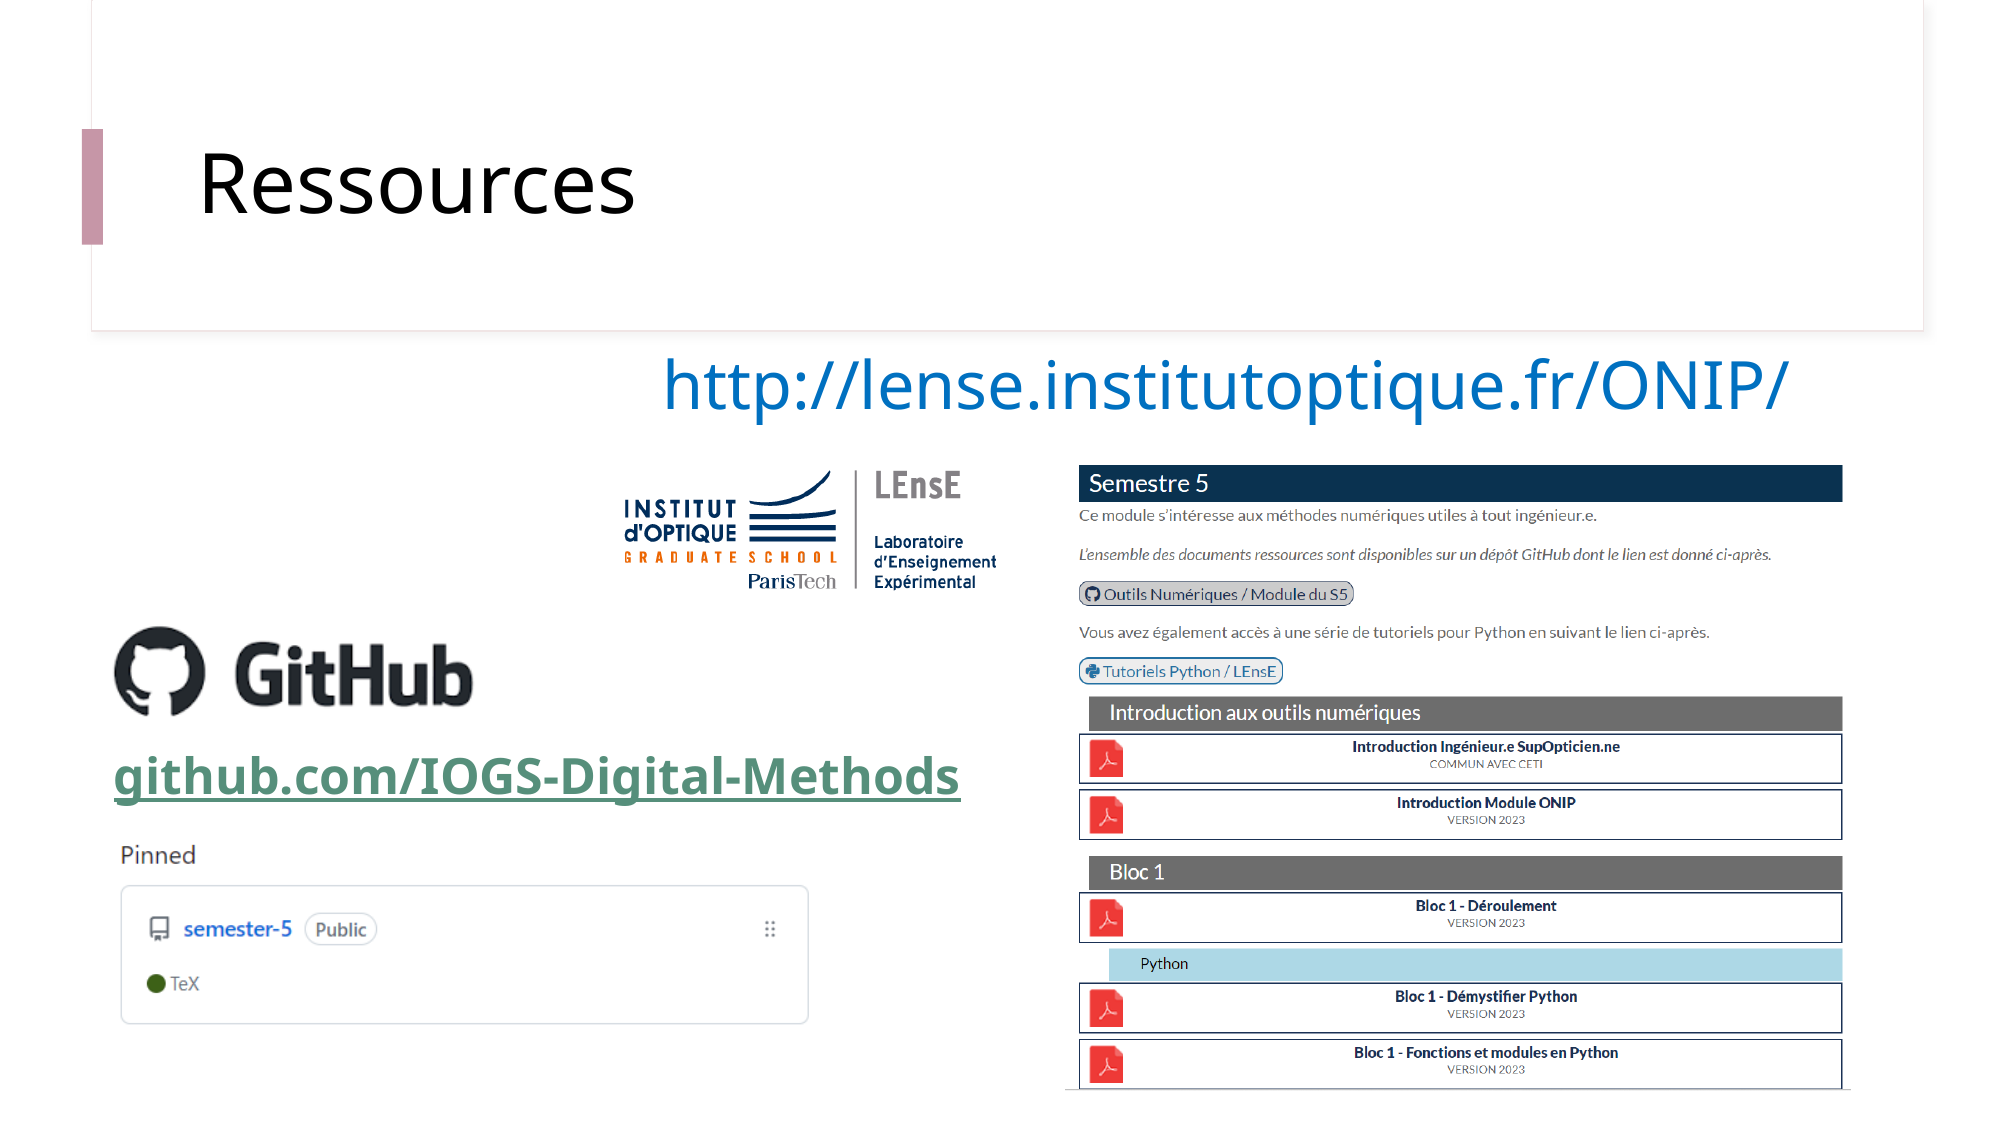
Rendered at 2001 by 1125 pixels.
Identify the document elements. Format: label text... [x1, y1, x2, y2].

picture [107, 567, 481, 776]
text_box github.com/IOGS-Digital-Methods [24, 737, 986, 821]
picture [107, 835, 819, 1037]
picture [1065, 459, 1851, 1091]
title Ressources [183, 90, 1851, 284]
picture [587, 431, 1034, 615]
text_box http://lense.institutoptique.fr/ONIP/ [572, 335, 1948, 431]
